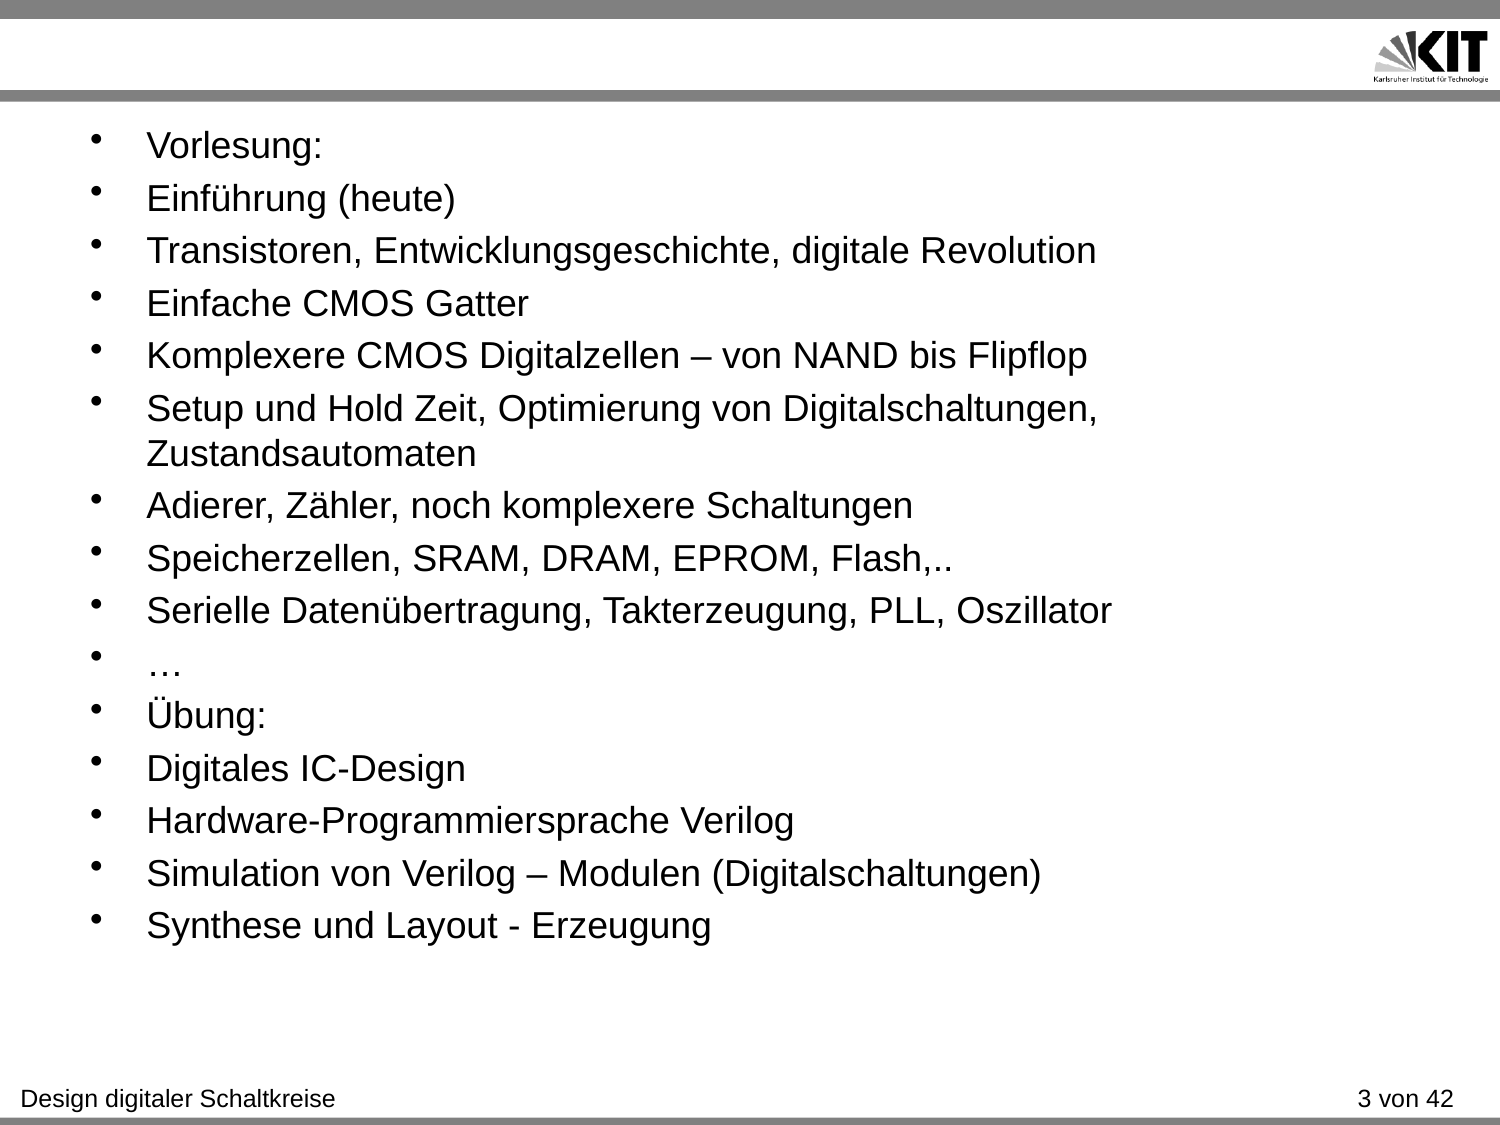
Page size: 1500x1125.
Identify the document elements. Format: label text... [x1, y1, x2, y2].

picture [1374, 31, 1488, 83]
list Vorlesung: Einführung (heute) Transistoren, Entwicklungsgeschichte, digitale Revolution Einfache CMOS Gatter Komplexere CMOS Digitalzellen – von NAND bis Flipflop Setup und Hold Zeit, Optimierung von Digitalschaltungen, Zustandsautomaten Adierer, Zähler, noch komplexere Schaltungen Speicherzellen, SRAM, DRAM, EPROM, Flash,.. Serielle Datenübertragung, Takterzeugung, PLL, Oszillator … Übung: Digitales IC-Design Hardware-Programmiersprache Verilog Simulation von Verilog – Modulen (Digitalschaltungen) Synthese und Layout - Erzeugung [75, 113, 1425, 1094]
